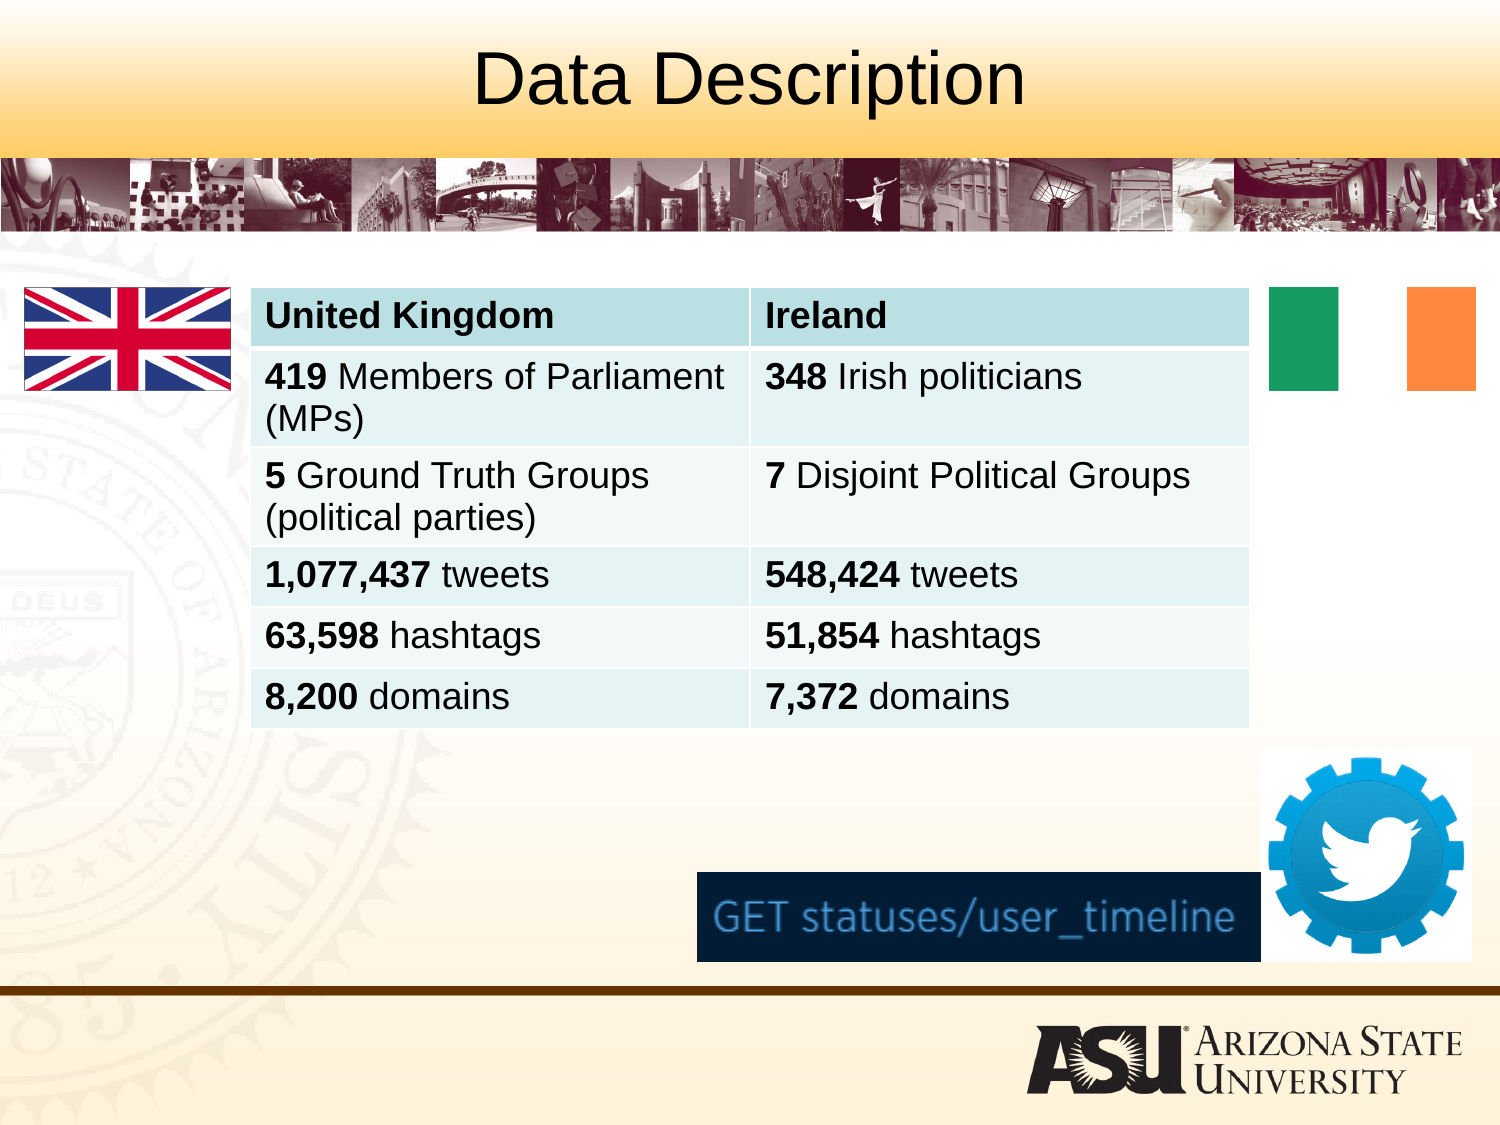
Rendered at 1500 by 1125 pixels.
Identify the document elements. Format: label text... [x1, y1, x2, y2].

table_cell 7,372 domains [751, 669, 1249, 728]
picture [0, 0, 1500, 1125]
table_cell 5 Ground Truth Groups (political parties) [251, 448, 749, 545]
table_header Ireland [751, 288, 1249, 346]
table_header United Kingdom [251, 288, 749, 346]
title Data Description [75, 0, 1425, 150]
table_cell 548,424 tweets [751, 547, 1249, 606]
table_cell 348 Irish politicians [751, 351, 1249, 446]
table_cell 8,200 domains [251, 669, 749, 728]
table_cell 419 Members of Parliament (MPs) [251, 351, 749, 446]
table_cell 51,854 hashtags [751, 608, 1249, 667]
table_cell 1,077,437 tweets [251, 547, 749, 606]
table_cell 63,598 hashtags [251, 608, 749, 667]
table_cell 7 Disjoint Political Groups [751, 448, 1249, 545]
